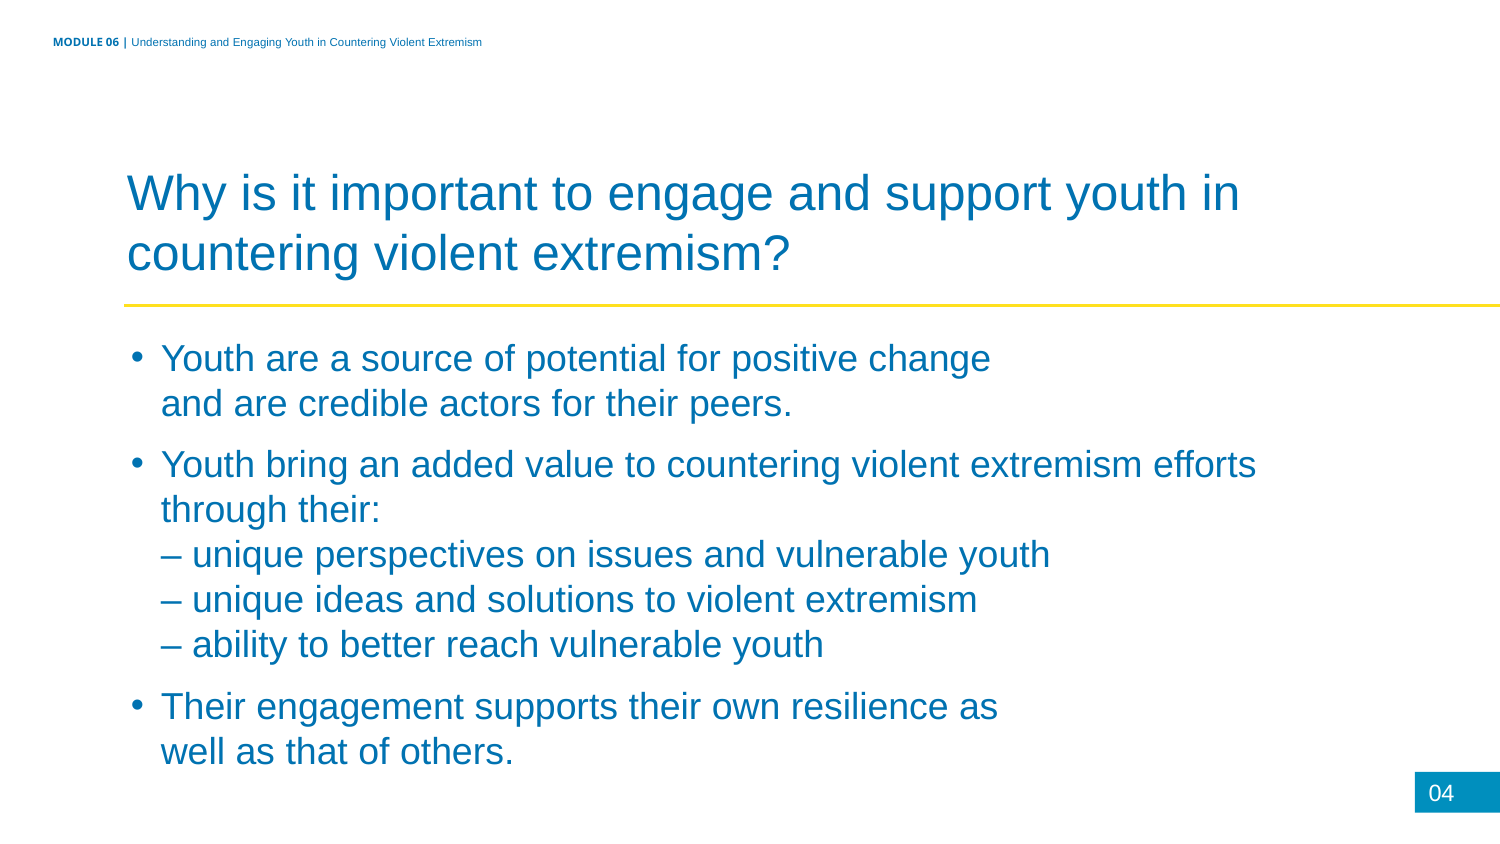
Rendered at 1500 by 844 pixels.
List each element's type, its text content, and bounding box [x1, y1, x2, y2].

text_box Why is it important to engage and support youth in countering violent extremism? [126, 160, 1371, 281]
text_box MODULE 06 | Understanding and Engaging Youth in Countering Violent Extremism [38, 28, 1101, 52]
text_box Youth are a source of potential for positive change and are credible actors for their peers. Youth bring an added value to countering violent extremism efforts through their: – unique perspectives on issues and vulnerable youth – unique ideas and solutions to violent extremism – ability to better reach vulnerable youth Their engagement supports their own resilience as well as that of others. [130, 333, 1385, 772]
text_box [1414, 771, 1500, 813]
